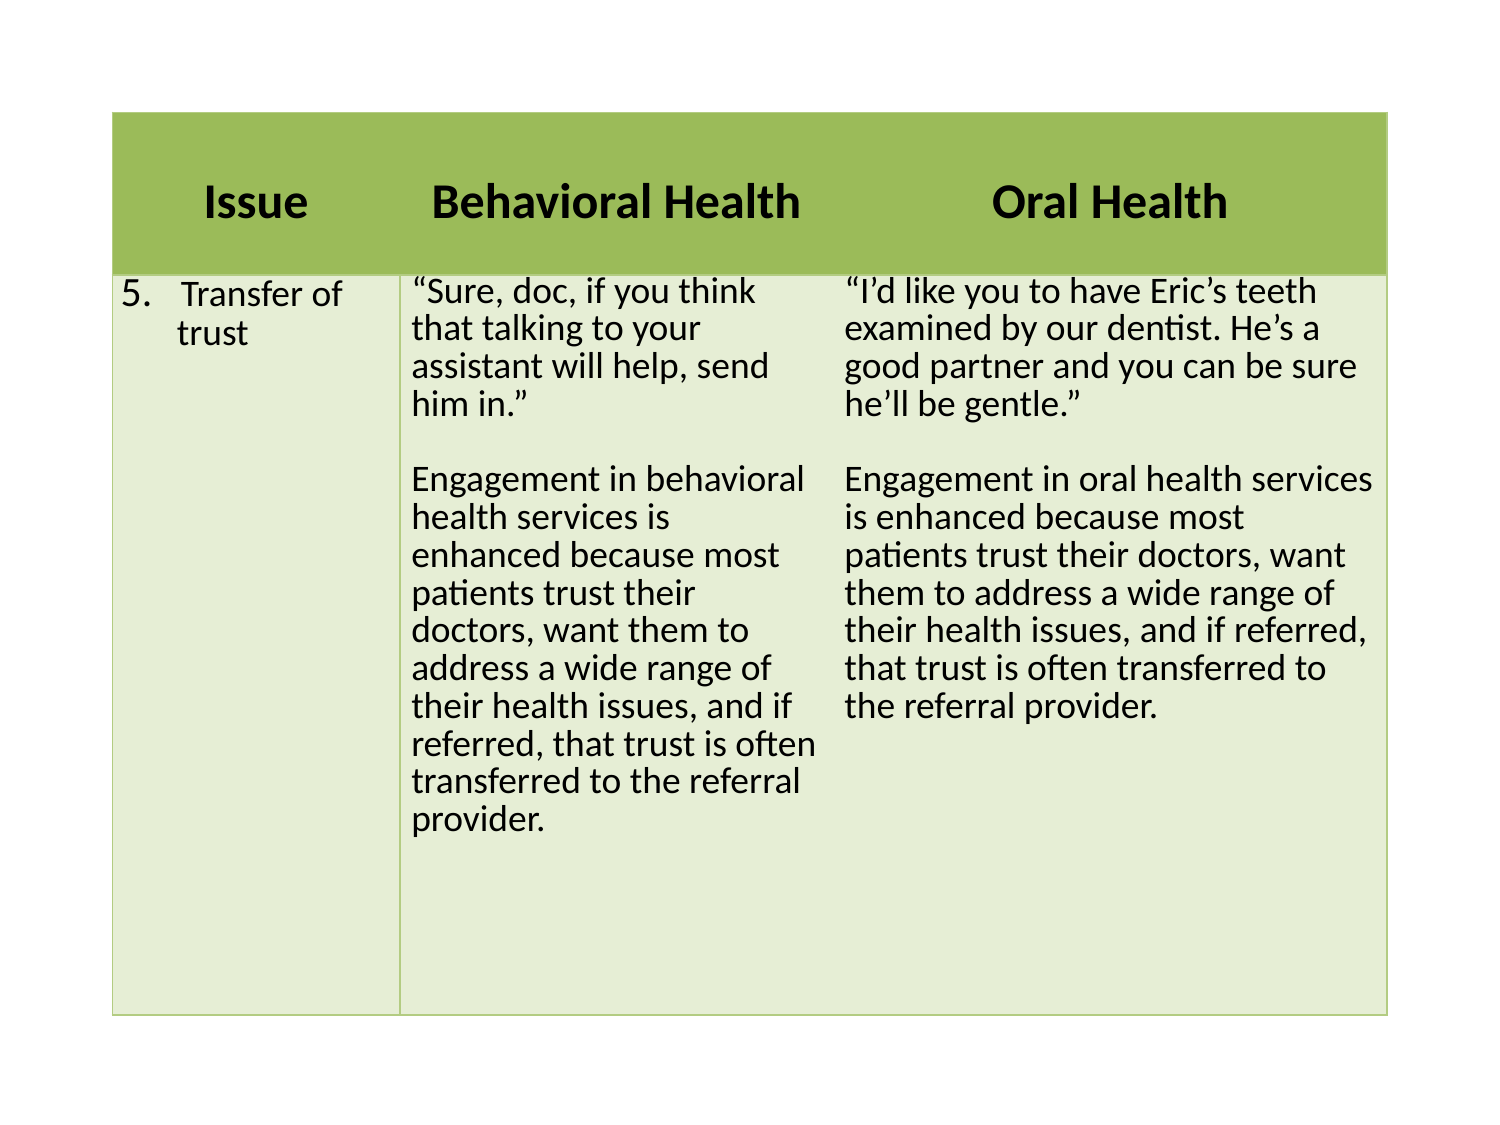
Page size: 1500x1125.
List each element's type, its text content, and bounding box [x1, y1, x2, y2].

table_cell “I’d like you to have Eric’s teeth examined by our dentist. He’s a good partner and you can be sure he’ll be gentle.” Engagement in oral health services is enhanced because most patients trust their doctors, want them to address a wide range of their health issues, and if referred, that trust is often transferred to the referral provider. [833, 276, 1386, 1014]
table_header Issue [113, 113, 400, 274]
table_header Behavioral Health [400, 113, 833, 274]
table_cell “Sure, doc, if you think that talking to your assistant will help, send him in.” Engagement in behavioral health services is enhanced because most patients trust their doctors, want them to address a wide range of their health issues, and if referred, that trust is often transferred to the referral provider. [401, 276, 833, 1014]
table_header Oral Health [833, 113, 1386, 274]
table_cell 5. Transfer of trust [113, 276, 399, 1014]
